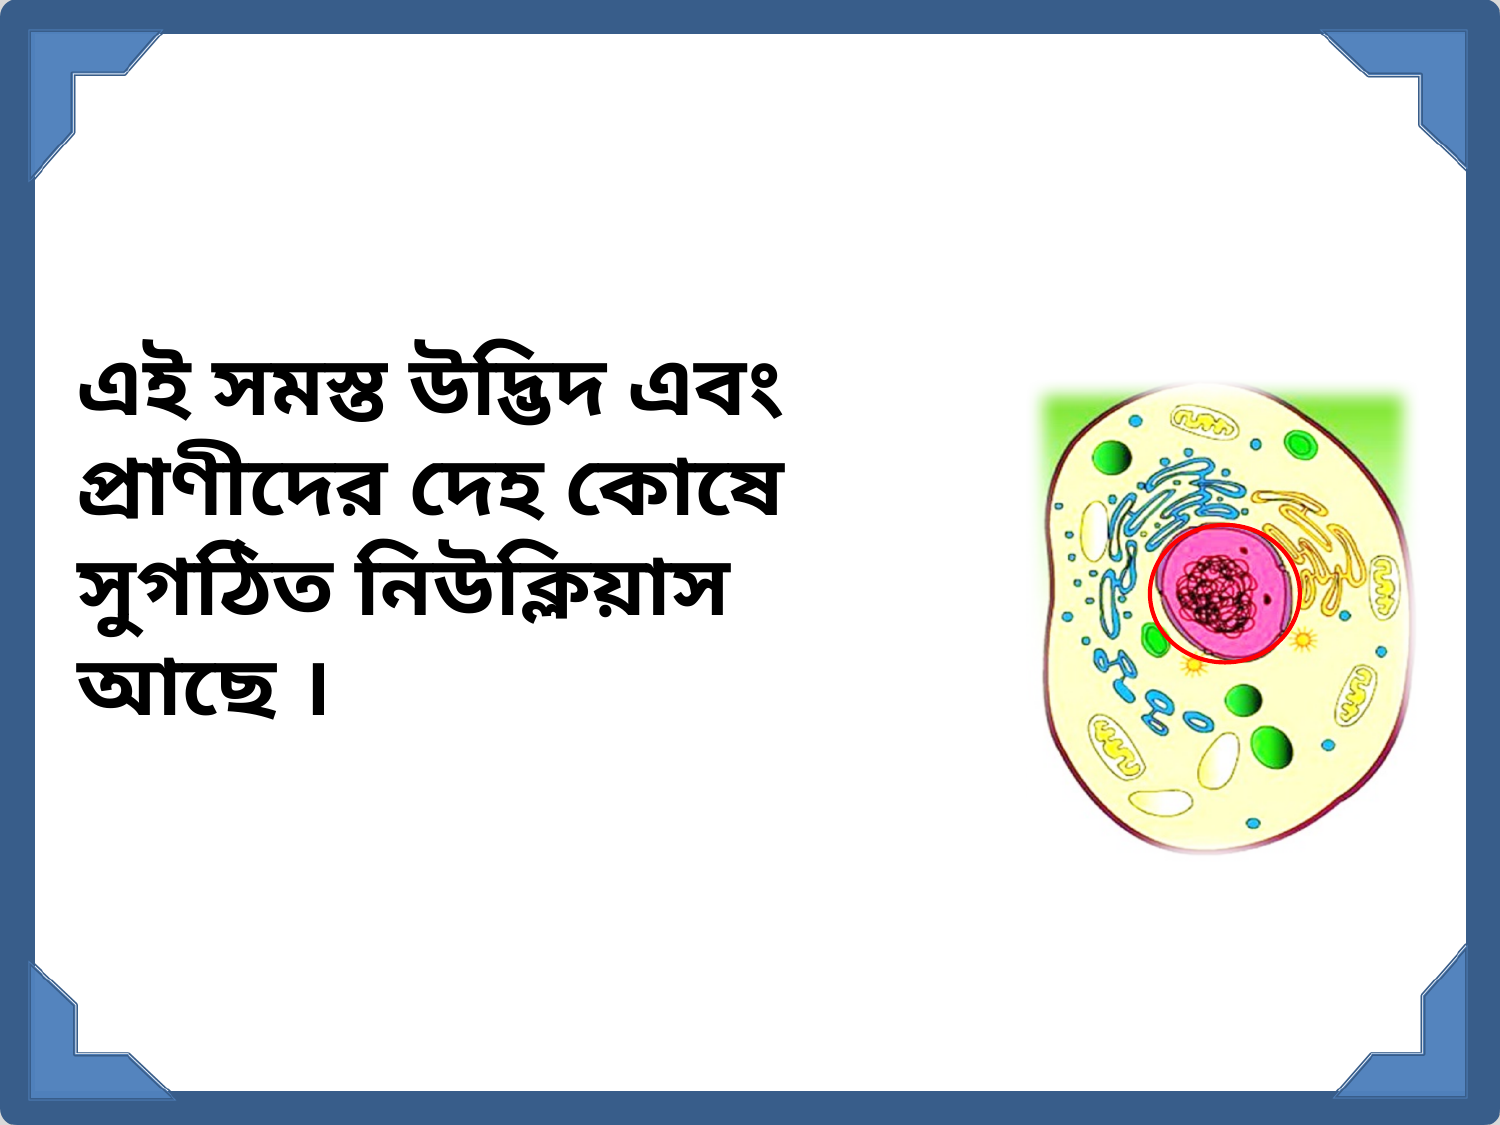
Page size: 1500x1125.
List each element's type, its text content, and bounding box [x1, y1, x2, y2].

picture [0, 0, 1500, 1125]
text_box এই সমস্ত উদ্ভিদ এবং প্রাণীদের দেহ কোষে সুগঠিত নিউক্লিয়াস আছে । [62, 324, 938, 740]
